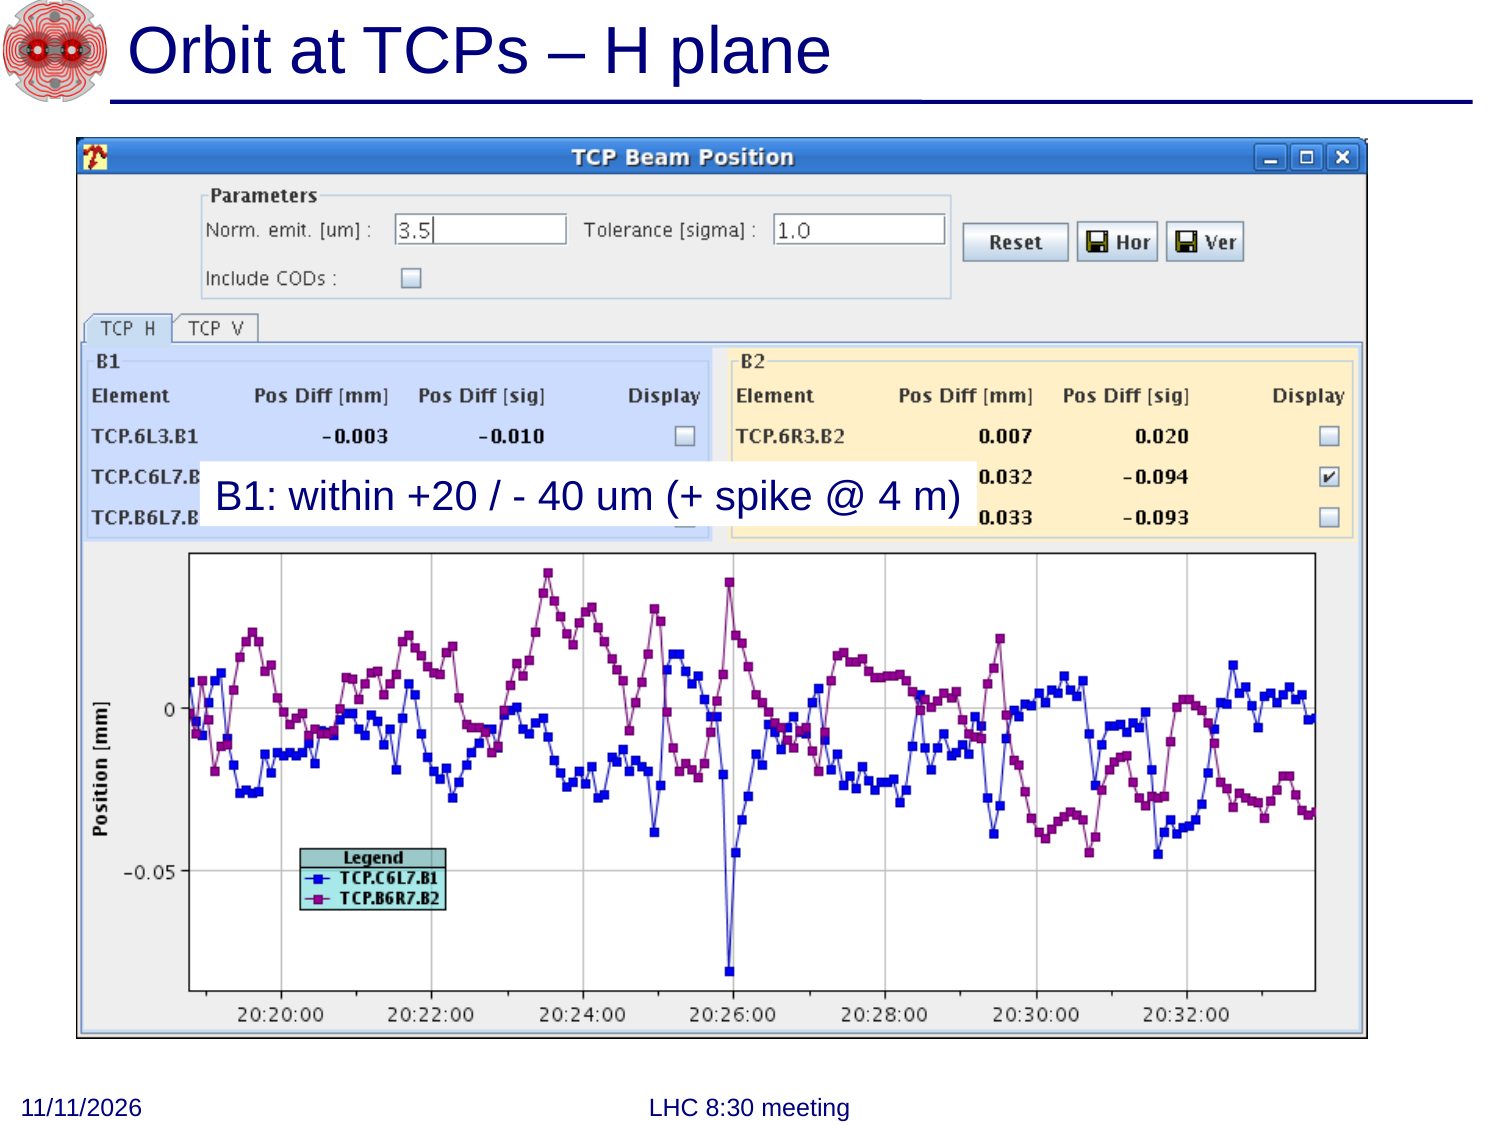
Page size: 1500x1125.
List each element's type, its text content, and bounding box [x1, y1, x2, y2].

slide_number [5, 1085, 356, 1125]
picture [0, 0, 108, 103]
footer LHC 8:30 meeting [512, 1087, 988, 1125]
title Orbit at TCPs – H plane [111, 3, 1463, 91]
picture [76, 136, 1368, 1039]
